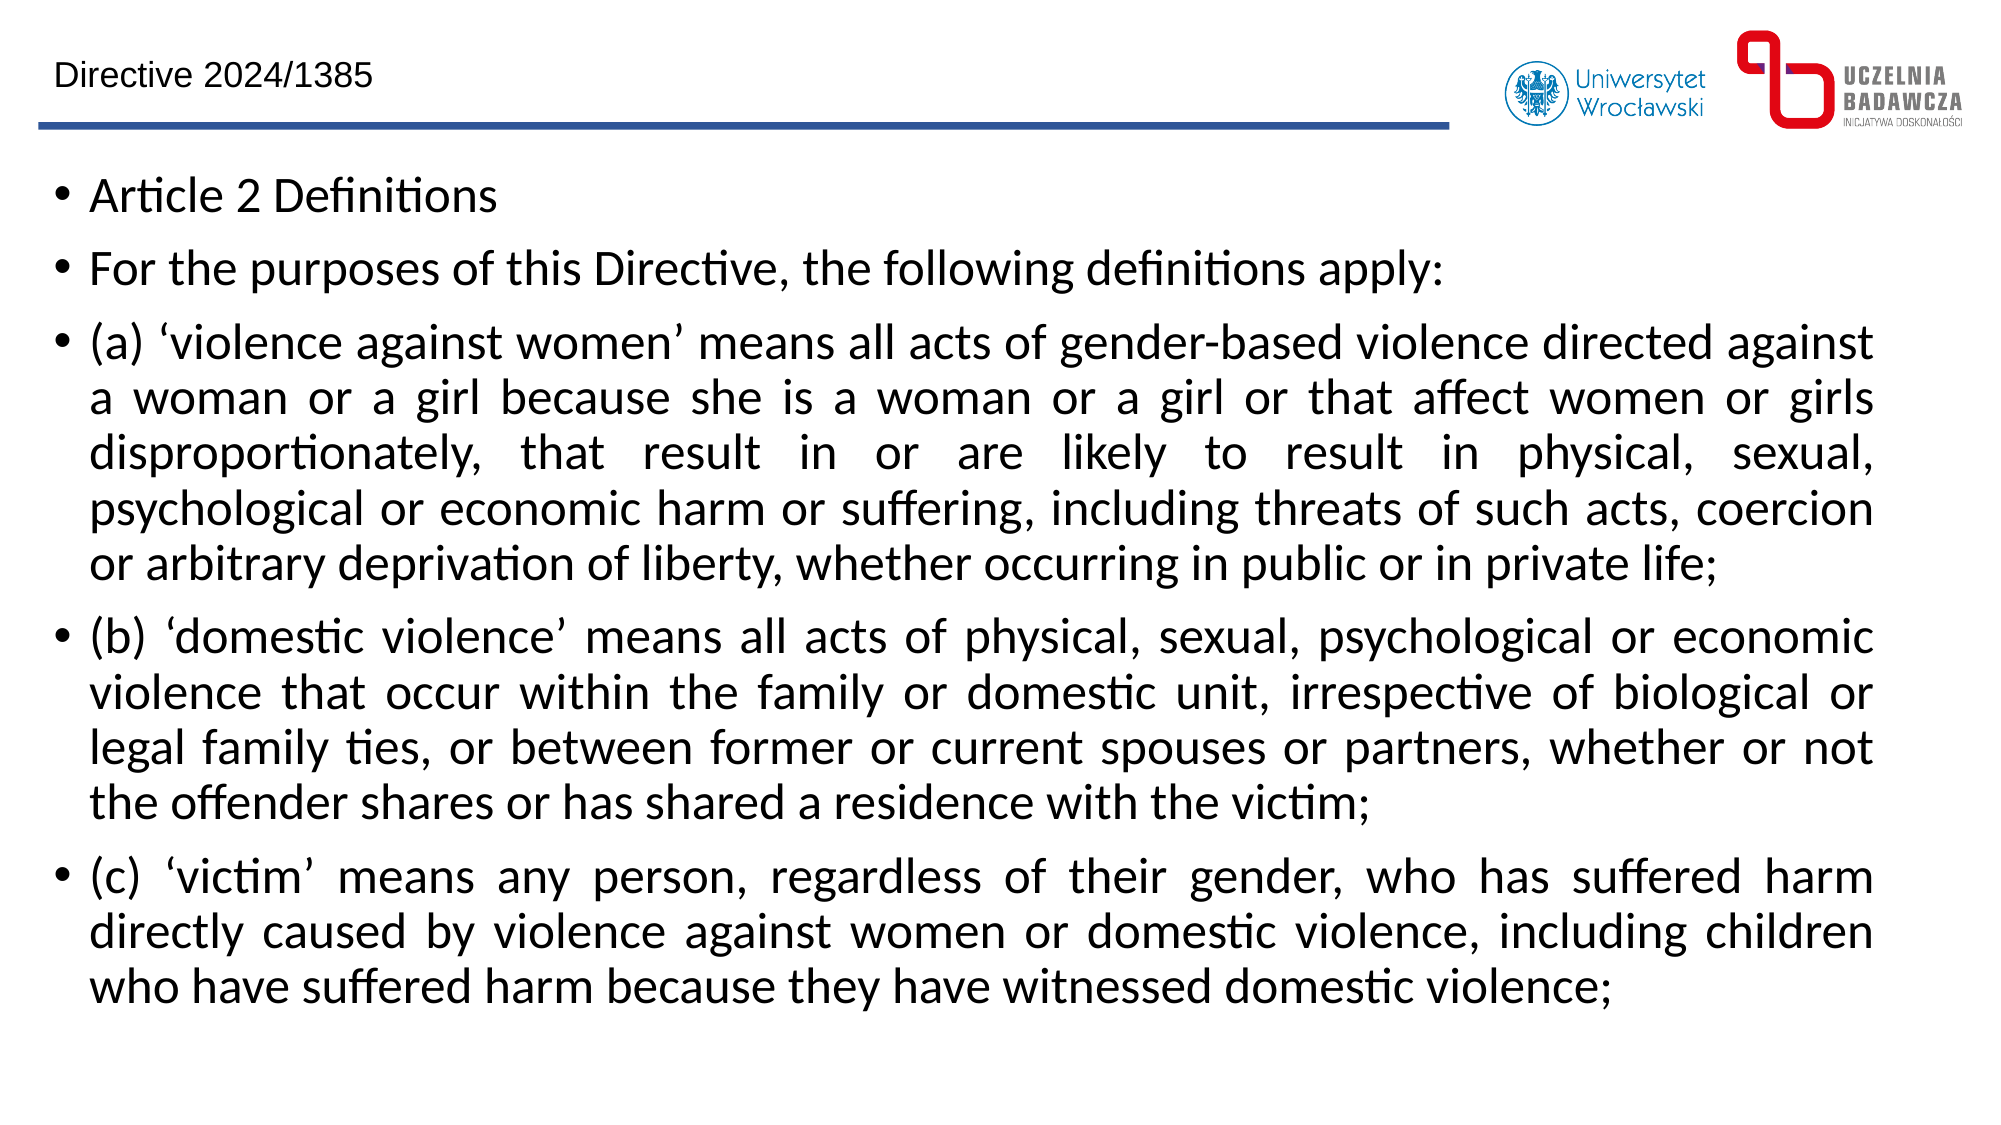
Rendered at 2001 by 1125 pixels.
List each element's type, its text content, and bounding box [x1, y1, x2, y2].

picture [1489, 30, 1962, 129]
list Directive 2024/1385 [38, 48, 1437, 103]
list Article 2 Definitions For the purposes of this Directive, the following definitions apply: (a) ‘violence against women’ means all acts of gender-based violence directed against a woman or a girl because she is a woman or a girl or that affect women or girls disproportionately, that result in or are likely to result in physical, sexual, psychological or economic harm or suffering, including threats of such acts, coercion or arbitrary deprivation of liberty, whether occurring in public or in private life; (b) ‘domestic violence’ means all acts of physical, sexual, psychological or economic violence that occur within the family or domestic unit, irrespective of biological or legal family ties, or between former or current spouses or partners, whether or not the offender shares or has shared a residence with the victim; (c) ‘victim’ means any person, regardless of their gender, who has suffered harm directly caused by violence against women or domestic violence, including children who have suffered harm because they have witnessed domestic violence; [38, 160, 1892, 1077]
